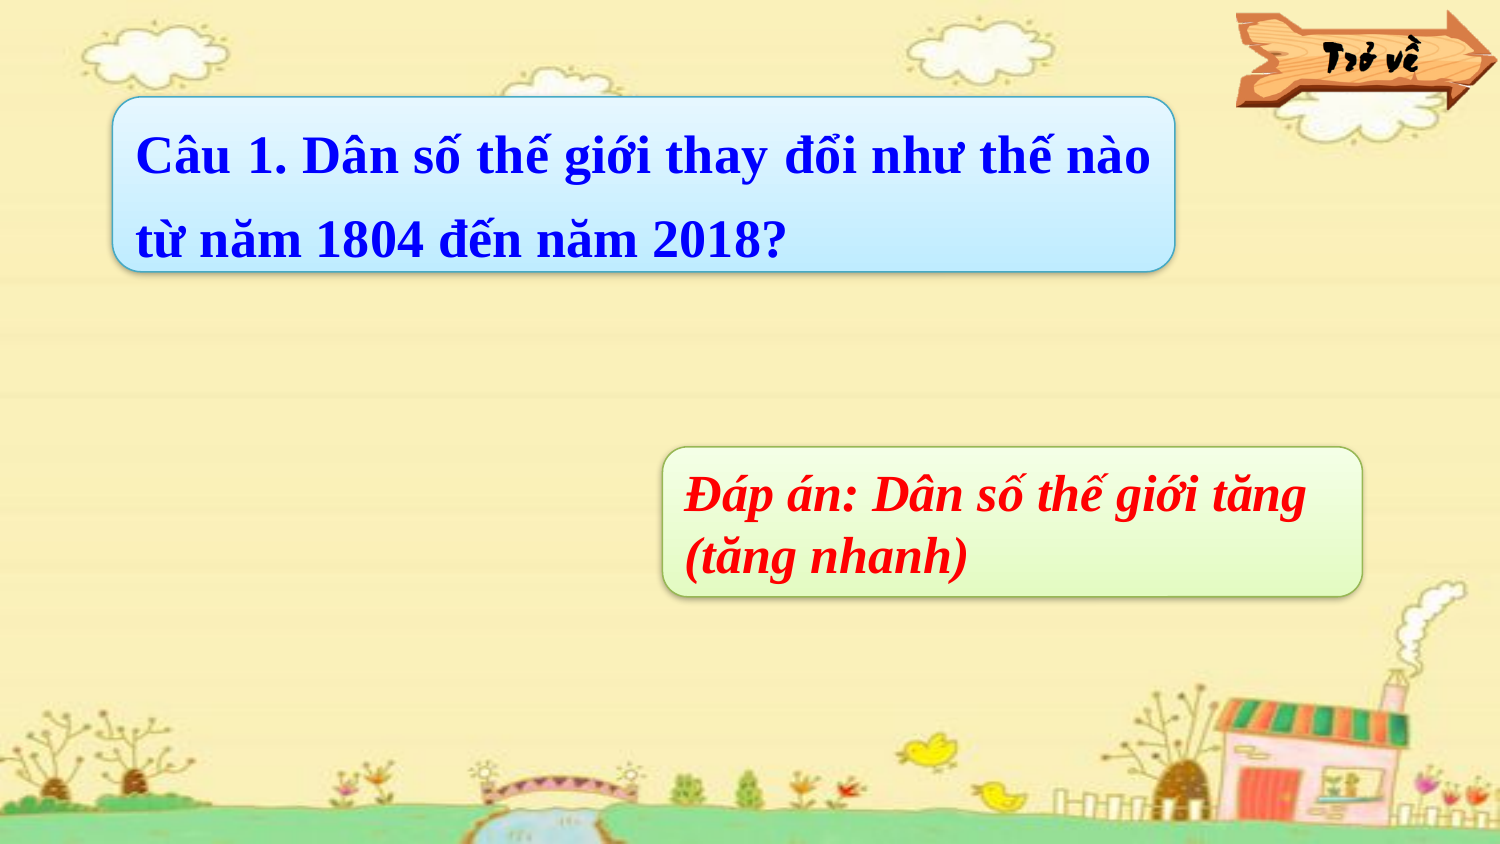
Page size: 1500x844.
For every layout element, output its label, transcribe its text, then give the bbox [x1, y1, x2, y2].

text_box Câu 1. Dân số thế giới thay đổi như thế nào từ năm 1804 đến năm 2018? [111, 96, 1176, 273]
text_box Đáp án: Dân số thế giới tăng (tăng nhanh) [661, 446, 1364, 598]
picture [0, 0, 1500, 844]
